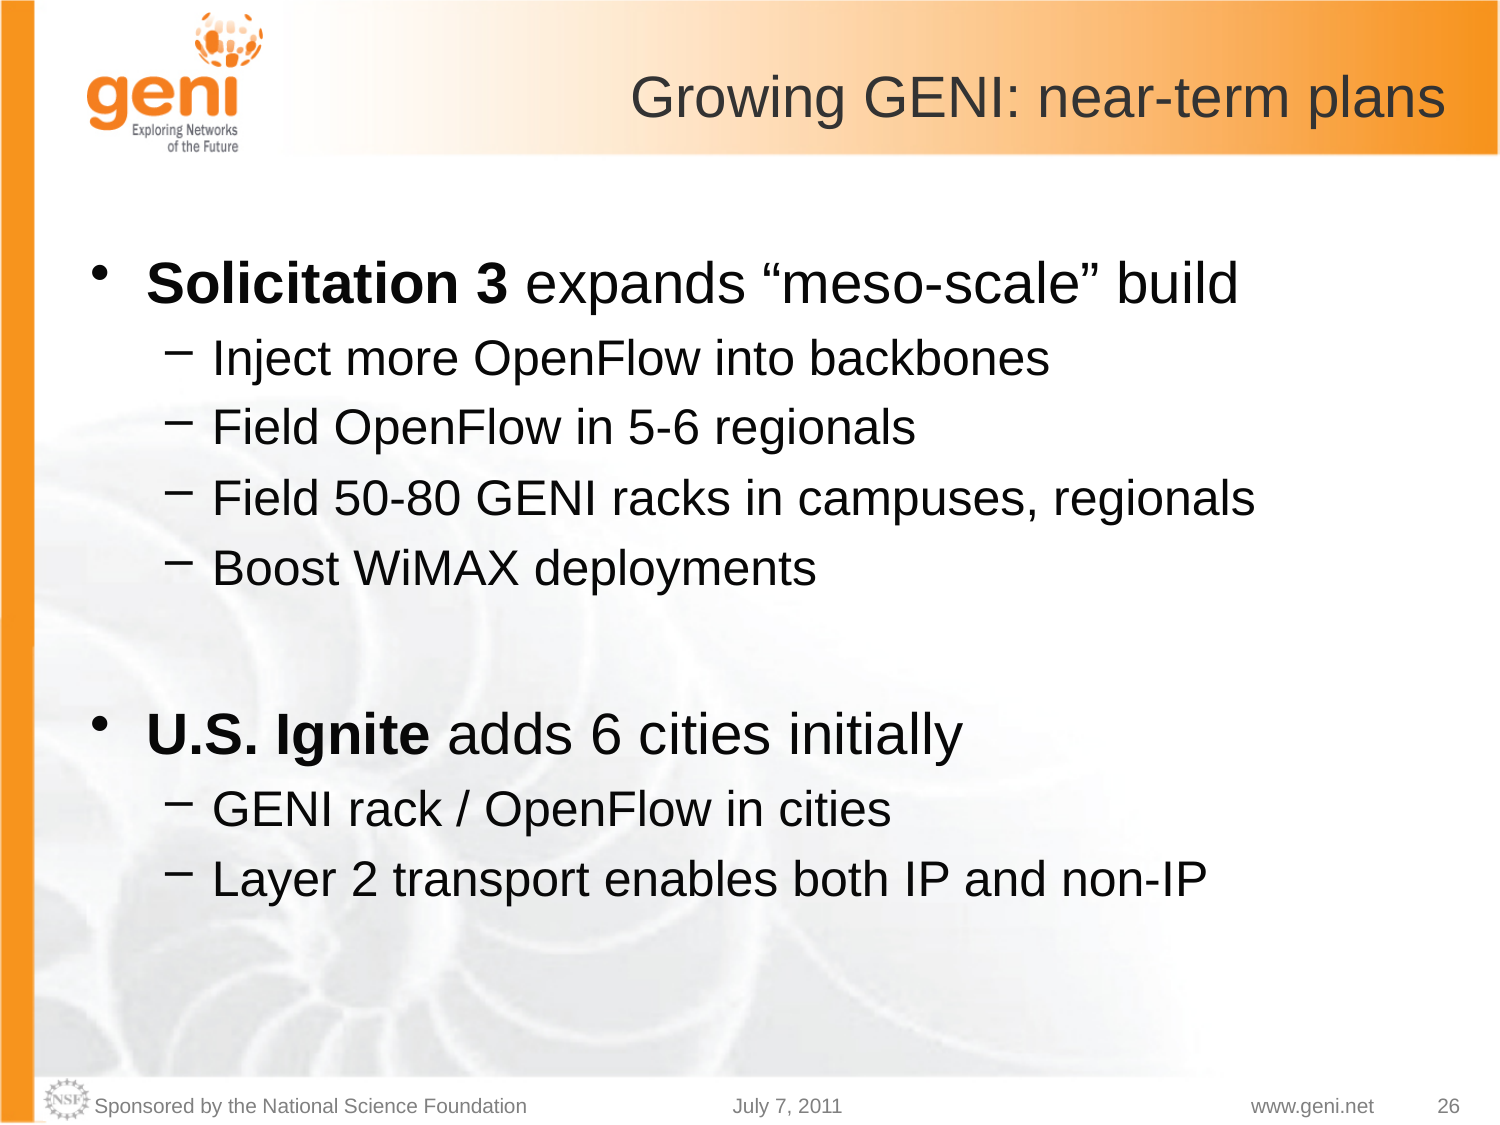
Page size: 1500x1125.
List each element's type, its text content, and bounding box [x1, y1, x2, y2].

list Solicitation 3 expands “meso-scale” build Inject more OpenFlow into backbones Field OpenFlow in 5-6 regionals Field 50-80 GENI racks in campuses, regionals Boost WiMAX deployments U.S. Ignite adds 6 cities initially GENI rack / OpenFlow in cities Layer 2 transport enables both IP and non-IP [75, 237, 1463, 1038]
picture [0, 0, 1500, 1125]
title Growing GENI: near-term plans [112, 0, 1463, 188]
